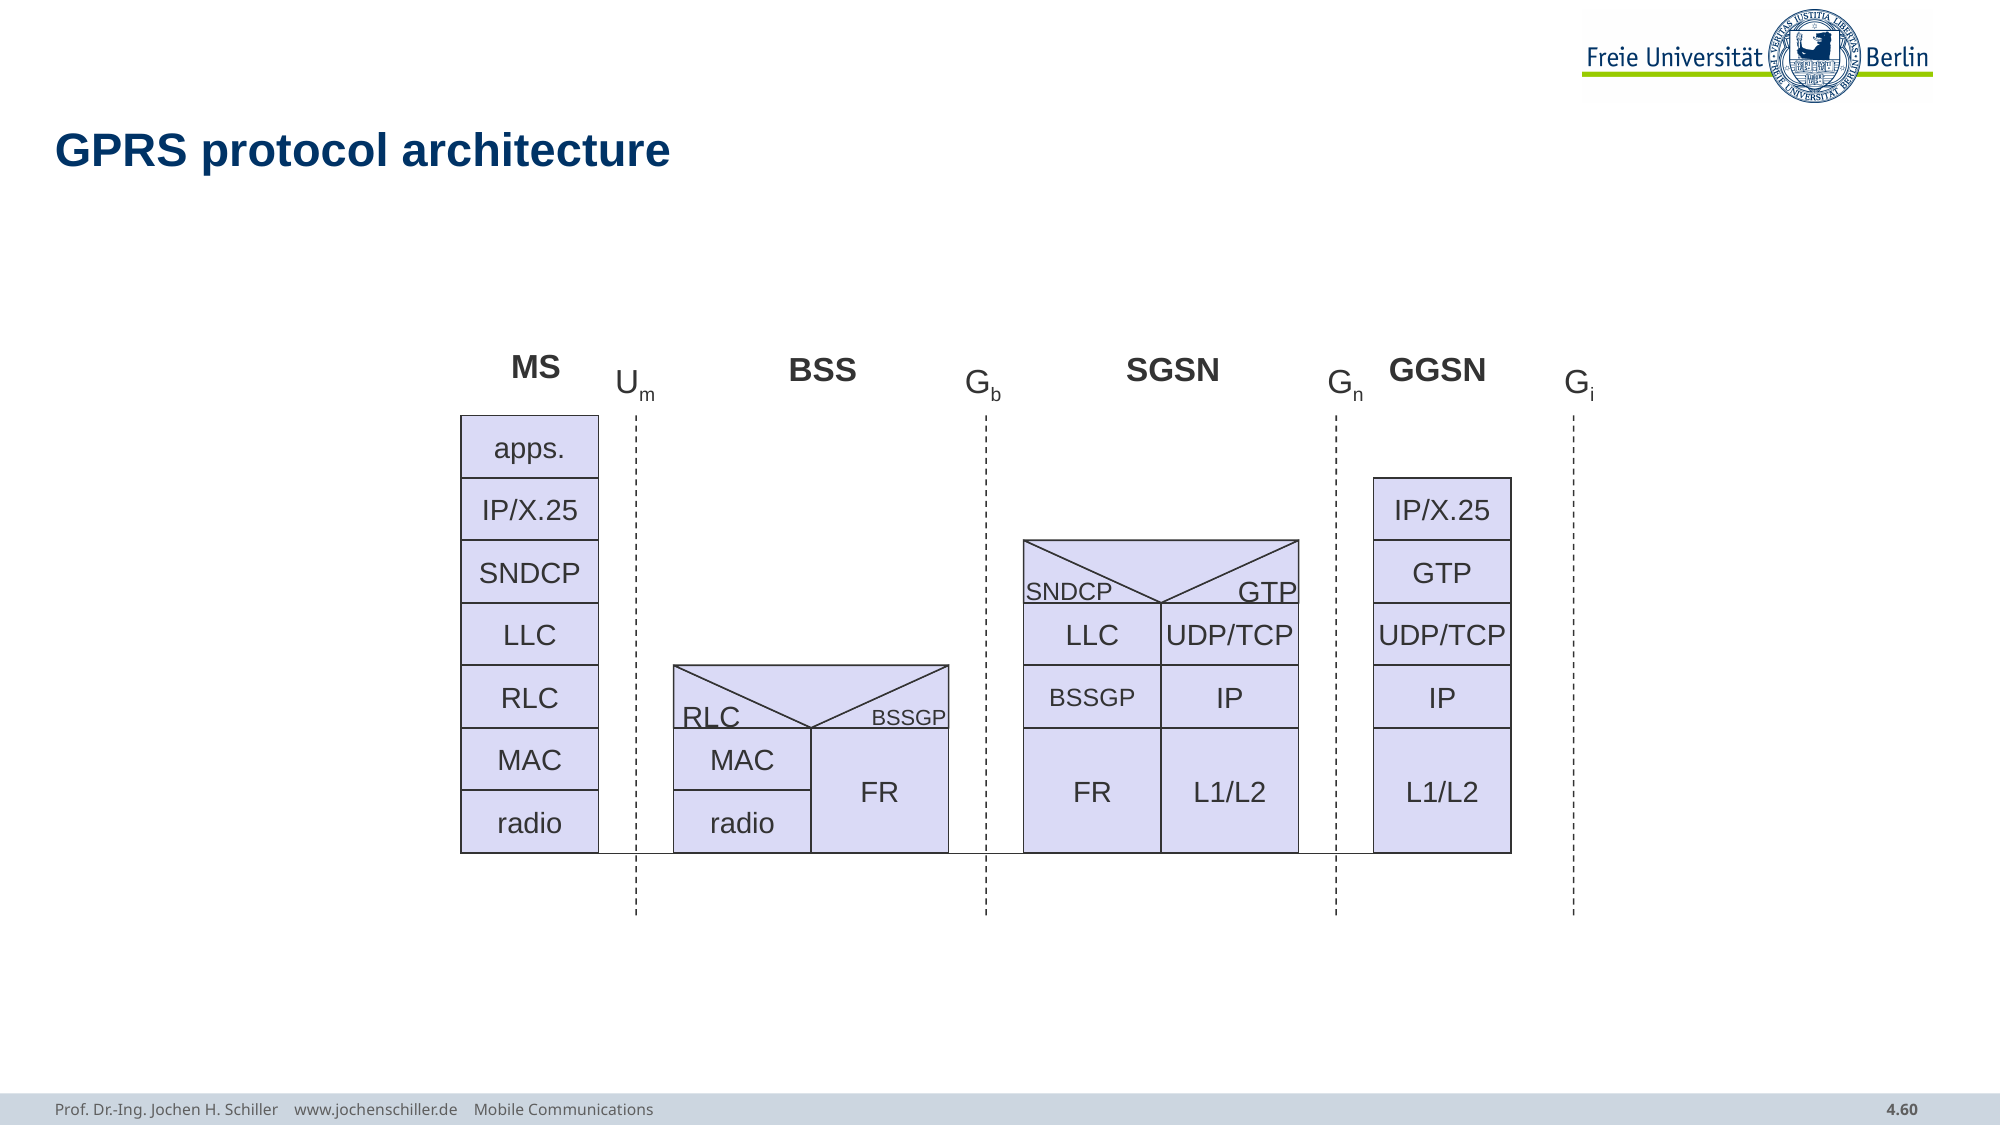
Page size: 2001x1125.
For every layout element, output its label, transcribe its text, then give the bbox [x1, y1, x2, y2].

text_box SNDCP [1023, 541, 1159, 603]
text_box BSS [773, 340, 872, 395]
text_box RLC [673, 666, 809, 728]
text_box GGSN [1374, 340, 1502, 395]
text_box FR [811, 728, 949, 853]
text_box UDP/TCP [1373, 602, 1512, 665]
text_box GTP [1163, 541, 1299, 603]
text_box SNDCP [461, 540, 599, 603]
text_box IP/X.25 [1373, 477, 1512, 541]
title GPRS protocol architecture [54, 117, 1946, 188]
text_box IP/X.25 [461, 477, 599, 540]
text_box IP [1373, 665, 1512, 728]
text_box Gi [1549, 352, 1610, 413]
text_box [1023, 540, 1299, 603]
footer Prof. Dr.-Ing. Jochen H. Schiller www.jochenschiller.de Mobile Communications [54, 1091, 1363, 1125]
text_box L1/L2 [1161, 728, 1299, 853]
text_box apps. [461, 415, 599, 477]
text_box IP [1161, 666, 1299, 728]
text_box LLC [461, 603, 599, 665]
text_box SGSN [1111, 340, 1236, 395]
text_box radio [673, 790, 811, 853]
text_box UDP/TCP [1161, 603, 1299, 666]
text_box Um [600, 352, 671, 413]
text_box BSSGP [813, 666, 949, 728]
text_box LLC [1023, 603, 1161, 666]
picture [1582, 9, 1933, 103]
text_box Gb [950, 352, 1017, 413]
text_box MS [496, 337, 577, 393]
text_box MAC [461, 728, 599, 790]
text_box GTP [1373, 541, 1512, 602]
text_box RLC [461, 665, 599, 728]
text_box L1/L2 [1373, 728, 1512, 853]
text_box BSSGP [1023, 666, 1161, 728]
text_box FR [1023, 728, 1161, 853]
text_box Gn [1312, 352, 1379, 413]
text_box [673, 665, 949, 728]
text_box radio [461, 790, 599, 853]
text_box MAC [673, 728, 811, 790]
